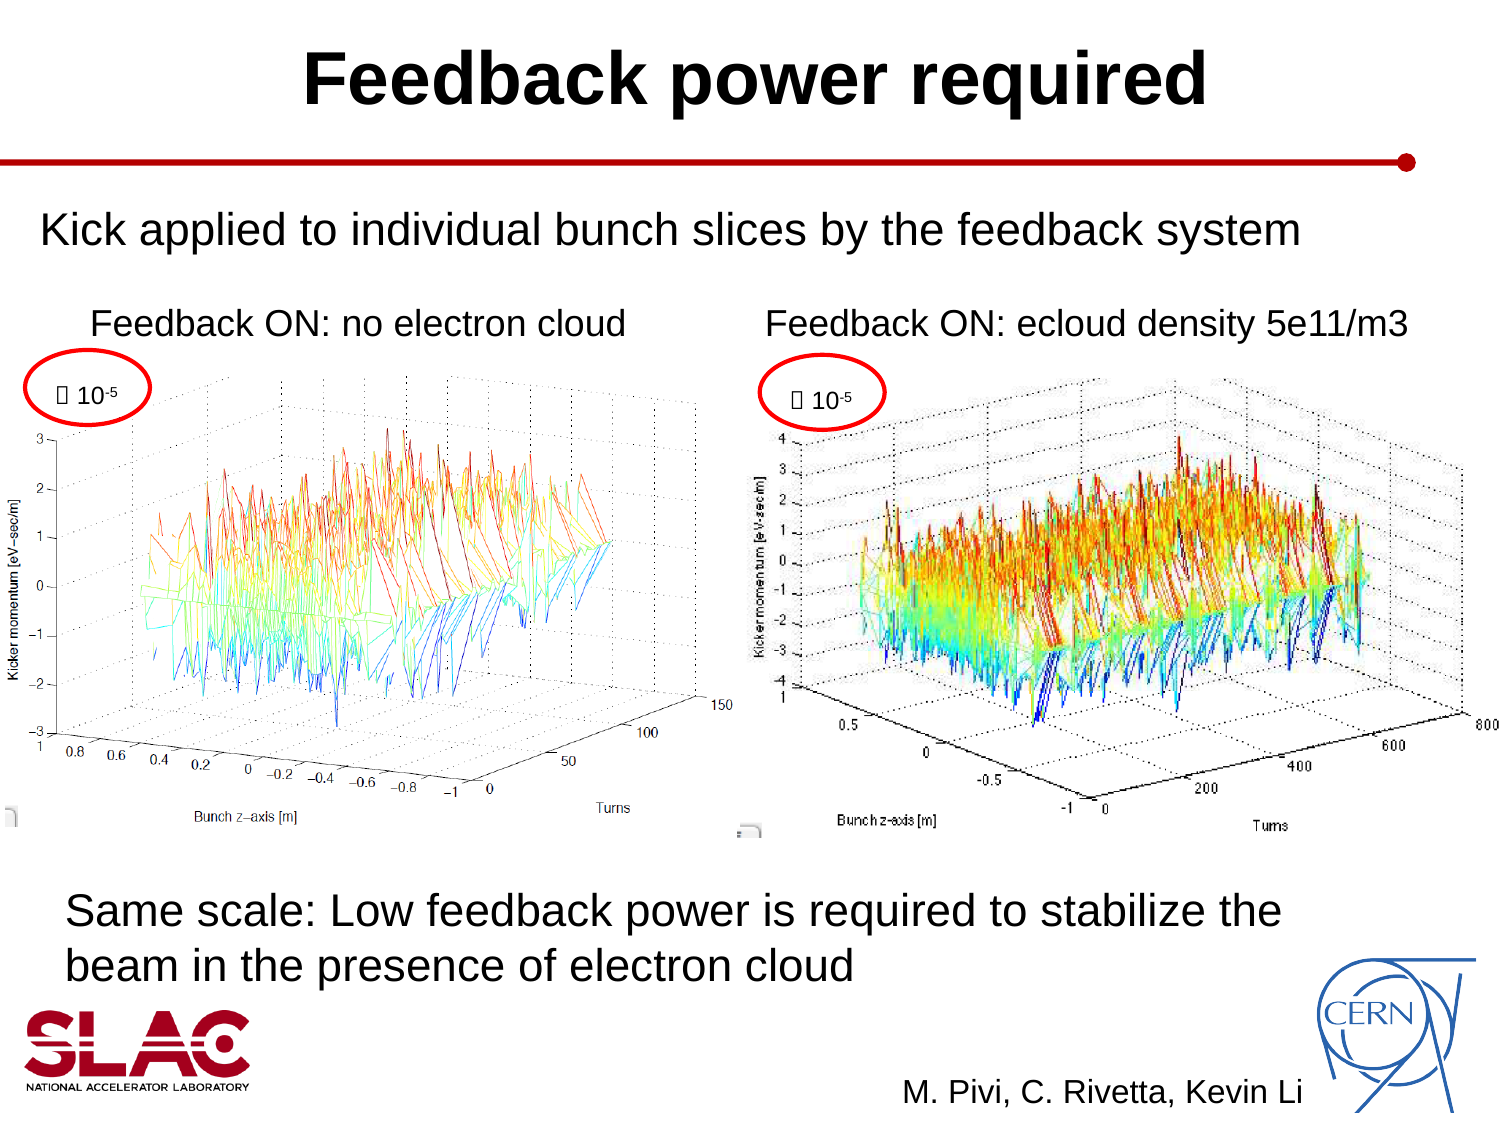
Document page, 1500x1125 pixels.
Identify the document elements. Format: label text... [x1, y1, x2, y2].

text_box M. Pivi, C. Rivetta, Kevin Li [887, 1062, 1500, 1118]
text_box Same scale: Low feedback power is required to stabilize the beam in the presence of electron cloud [50, 873, 1425, 999]
text_box Kick applied to individual bunch slices by the feedback system [24, 191, 1438, 262]
title Feedback power required [49, 12, 1463, 138]
picture [1312, 951, 1480, 1062]
text_box Feedback ON: no electron cloud [75, 291, 700, 351]
text_box [26, 347, 149, 374]
text_box [762, 352, 882, 377]
picture [4, 376, 1500, 838]
picture [24, 1010, 250, 1091]
text_box Feedback ON: ecloud density 5e11/m3 [750, 291, 1450, 351]
